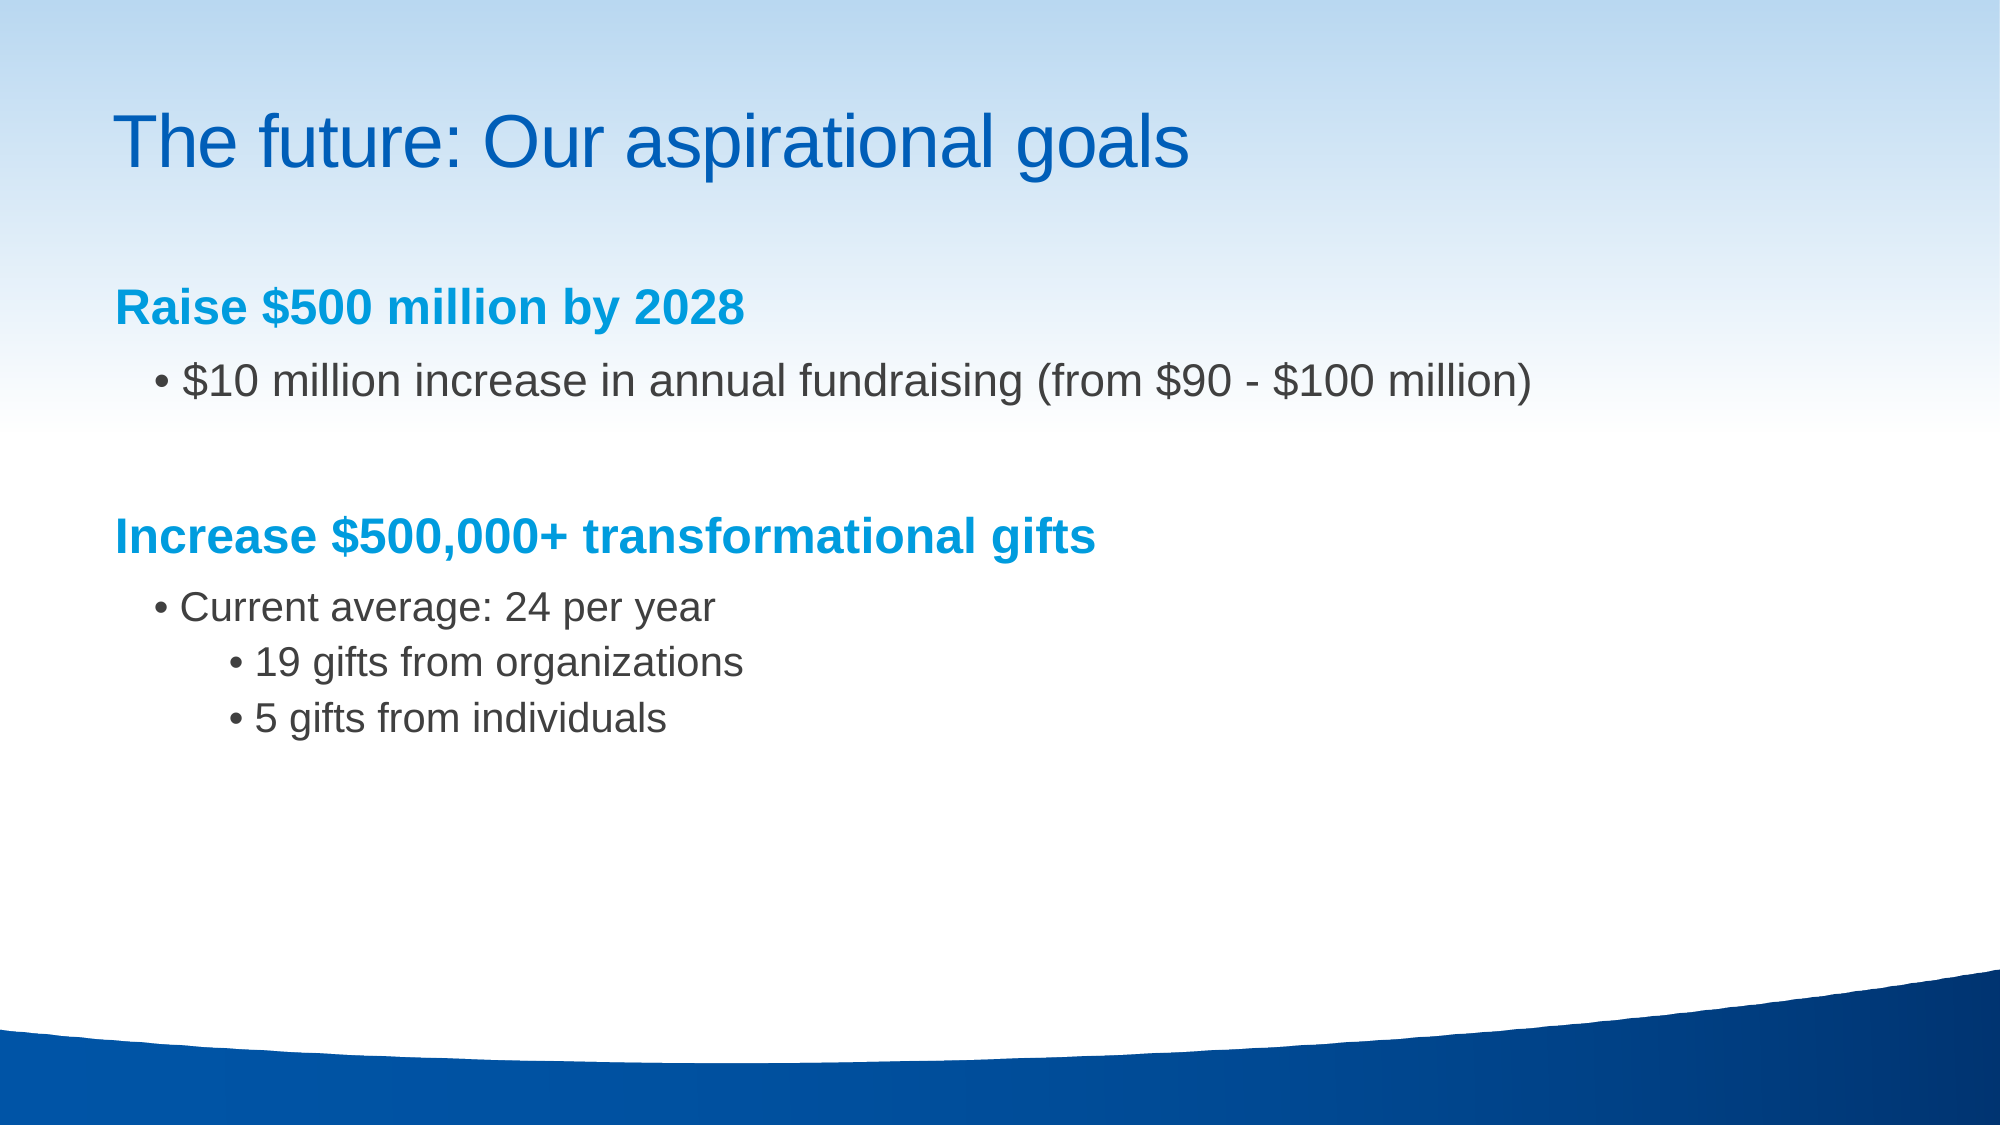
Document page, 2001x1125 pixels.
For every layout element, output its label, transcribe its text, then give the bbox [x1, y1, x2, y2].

picture [0, 953, 2000, 1125]
list Raise $500 million by 2028 • $10 million increase in annual fundraising (from $90 - $100 million) Increase $500,000+ transformational gifts • Current average: 24 per year • 19 gifts from organizations • 5 gifts from individuals [99, 433, 1870, 787]
picture [0, 0, 2000, 433]
